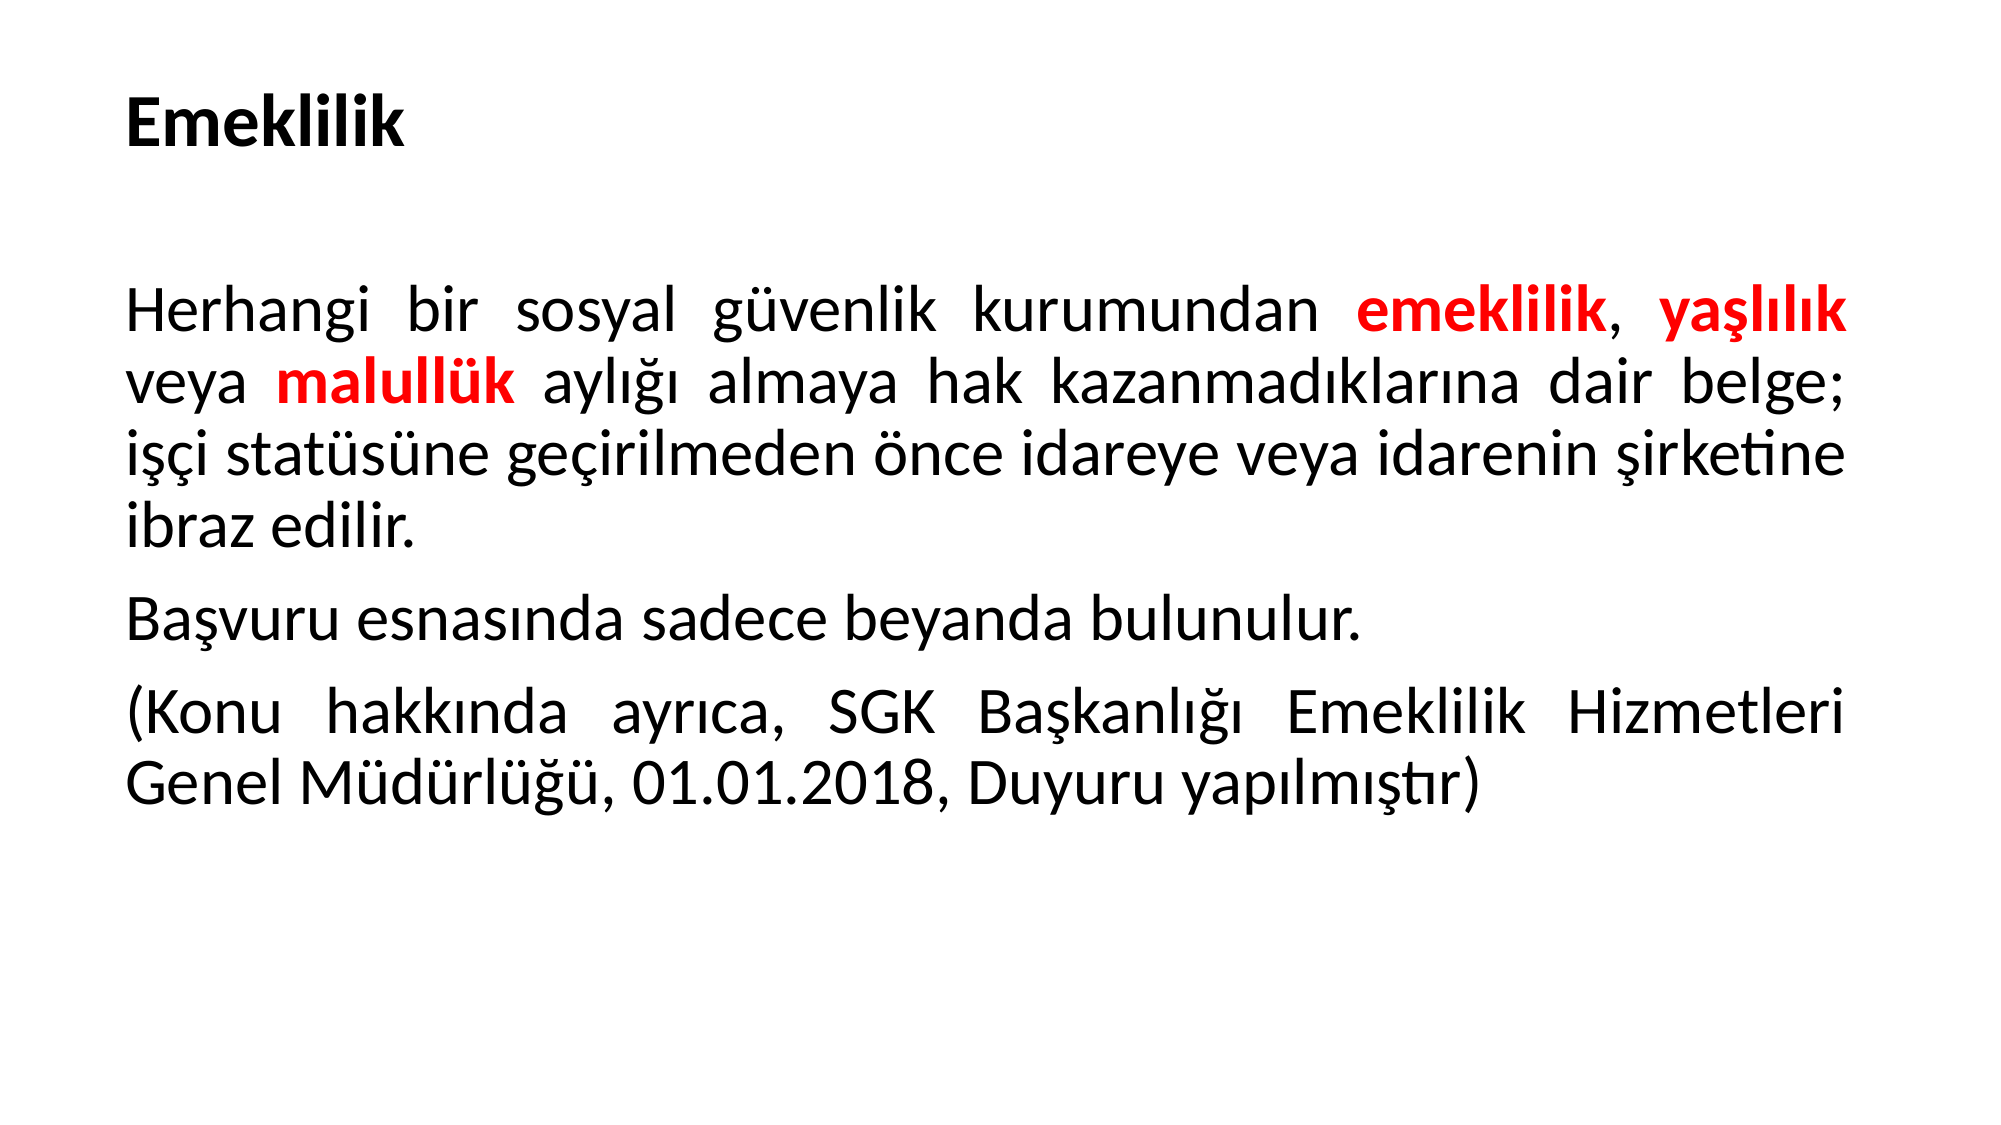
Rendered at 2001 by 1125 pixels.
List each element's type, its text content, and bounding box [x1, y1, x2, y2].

list Herhangi bir sosyal güvenlik kurumundan emeklilik, yaşlılık veya malullük aylığı almaya hak kazanmadıklarına dair belge; işçi statüsüne geçirilmeden önce idareye veya idarenin şirketine ibraz edilir. Başvuru esnasında sadece beyanda bulunulur. (Konu hakkında ayrıca, SGK Başkanlığı Emeklilik Hizmetleri Genel Müdürlüğü, 01.01.2018, Duyuru yapılmıştır) [110, 265, 1863, 868]
title Emeklilik [110, 59, 1863, 184]
